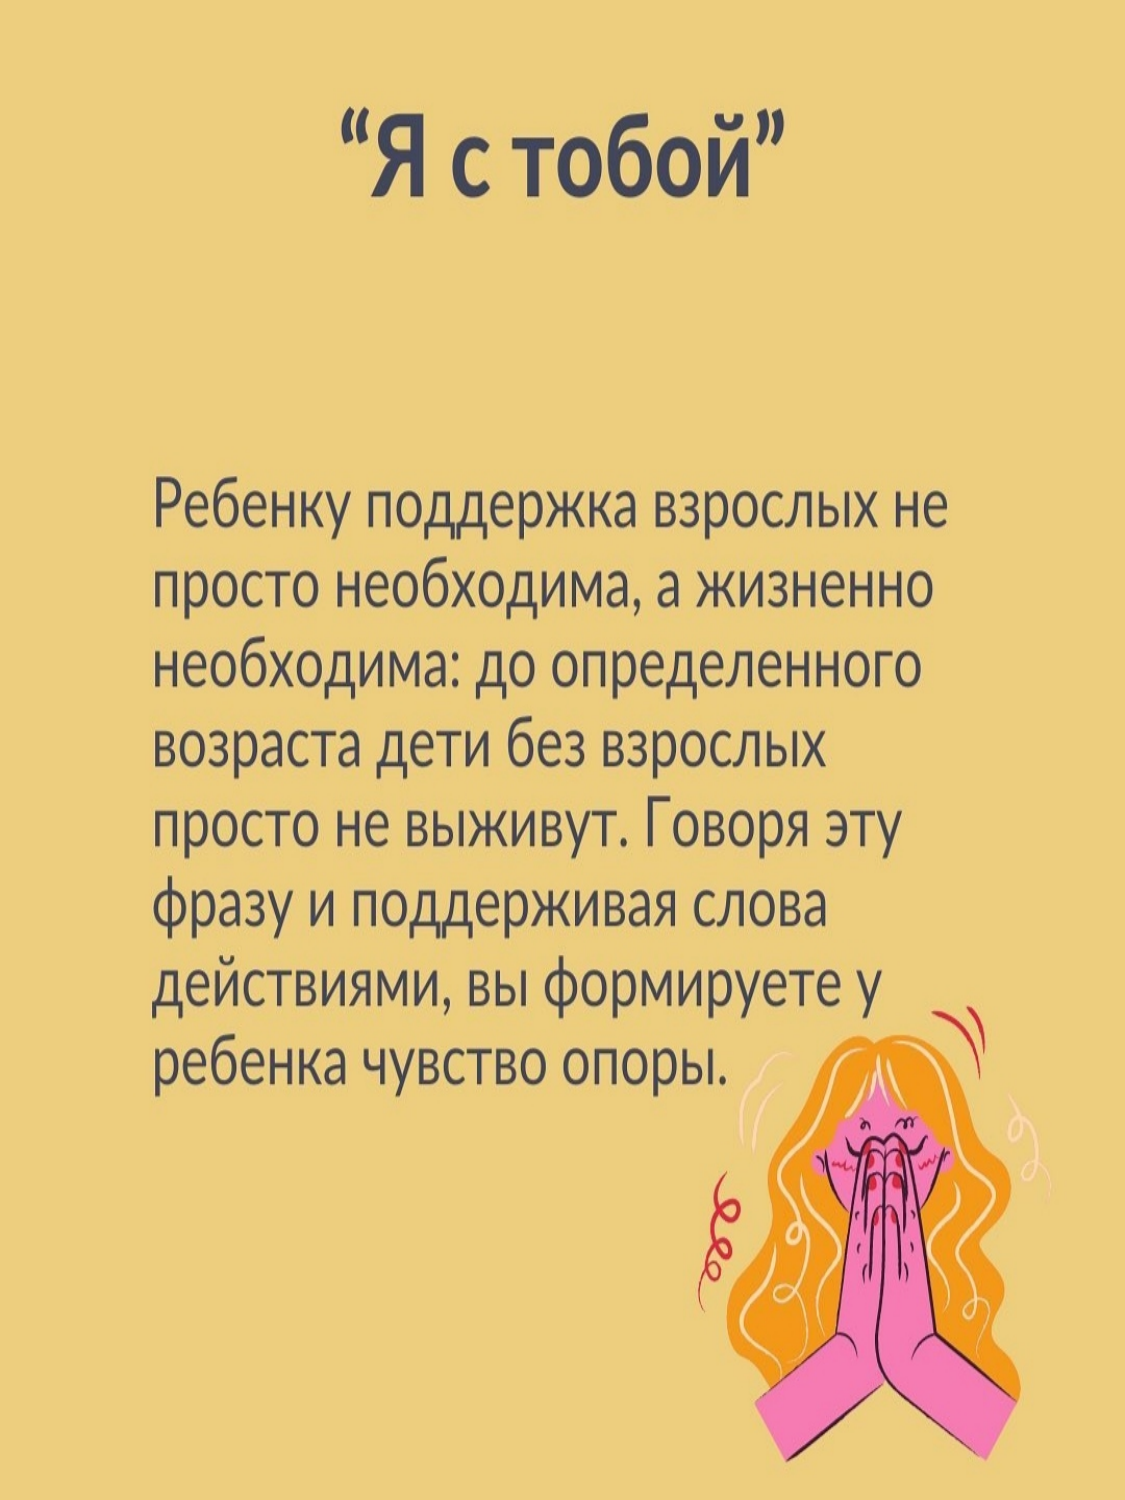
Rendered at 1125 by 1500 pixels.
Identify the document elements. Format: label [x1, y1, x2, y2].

list [0, 0, 1125, 1500]
